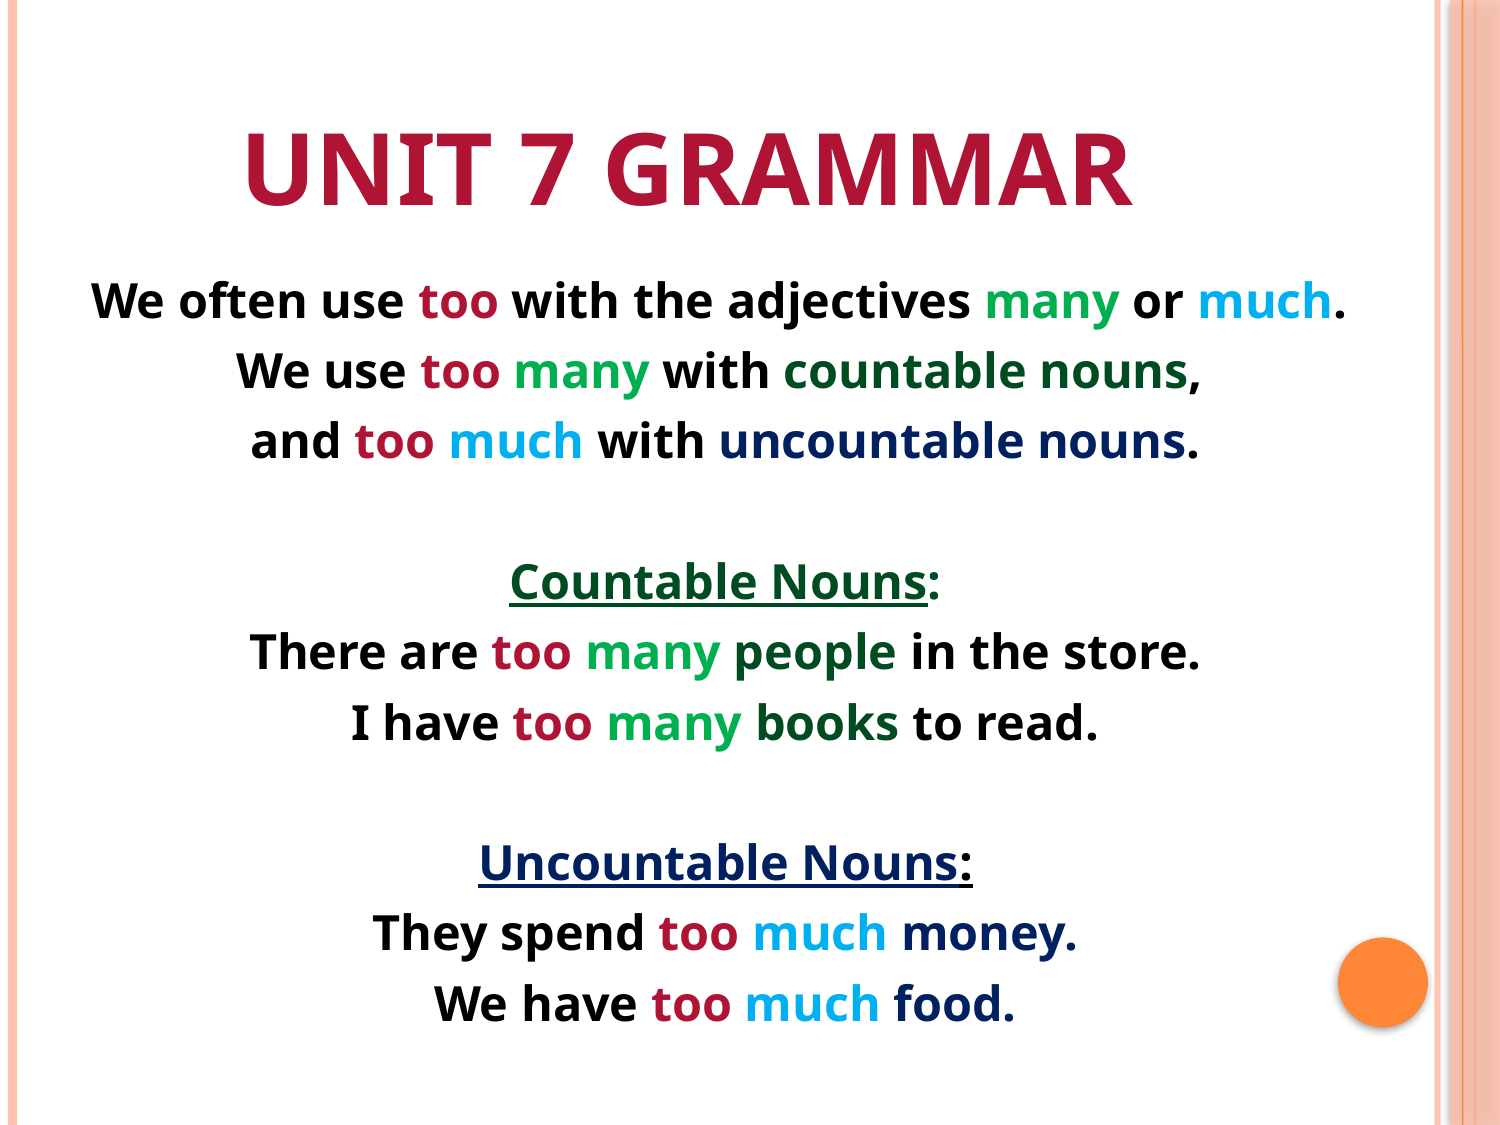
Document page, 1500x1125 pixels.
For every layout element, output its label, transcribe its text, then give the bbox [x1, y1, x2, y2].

title Unit 7 Grammar [75, 45, 1300, 233]
list We often use too with the adjectives many or much. We use too many with countable nouns, and too much with uncountable nouns. Countable Nouns: There are too many people in the store. I have too many books to read. Uncountable Nouns: They spend too much money. We have too much food. [75, 262, 1376, 1062]
